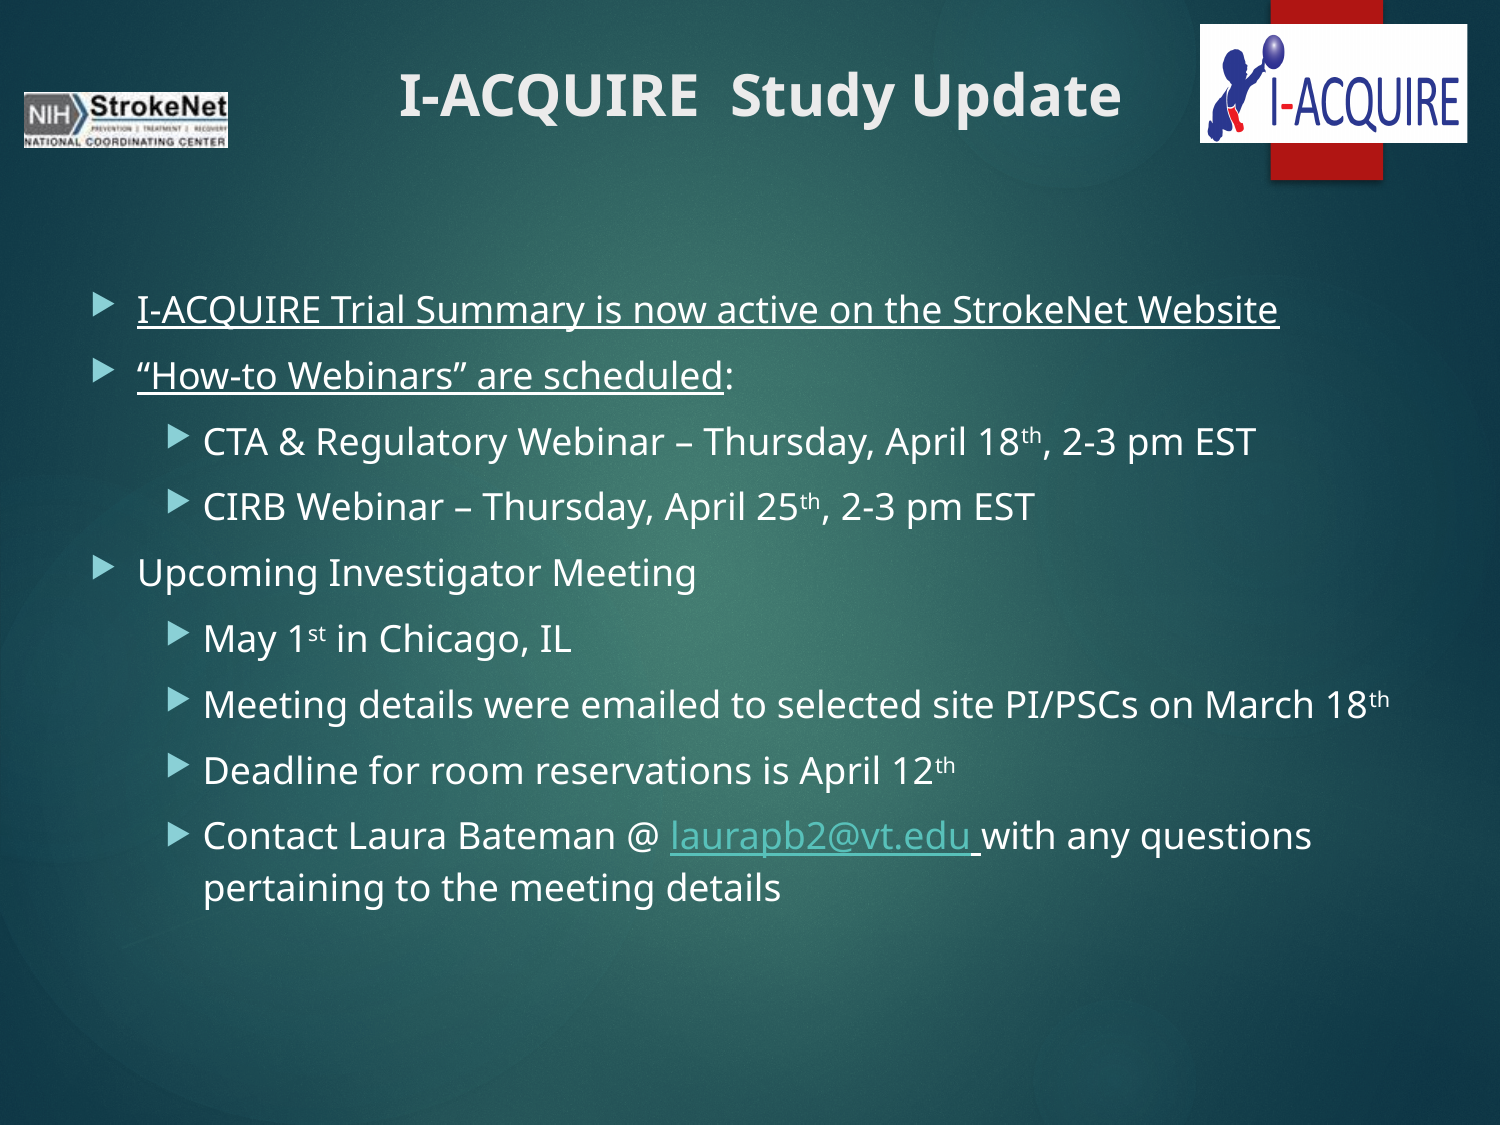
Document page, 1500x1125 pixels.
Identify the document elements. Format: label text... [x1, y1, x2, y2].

picture [24, 92, 228, 149]
picture [1199, 24, 1468, 144]
list I-ACQUIRE Trial Summary is now active on the StrokeNet Website “How-to Webinars” are scheduled: CTA & Regulatory Webinar – Thursday, April 18th, 2-3 pm EST CIRB Webinar – Thursday, April 25th, 2-3 pm EST Upcoming Investigator Meeting May 1st in Chicago, IL Meeting details were emailed to selected site PI/PSCs on March 18th Deadline for room reservations is April 12th Contact Laura Bateman @ laurapb2@vt.edu with any questions pertaining to the meeting details [0, 212, 1500, 1125]
title I-ACQUIRE Study Update [182, 0, 1340, 212]
